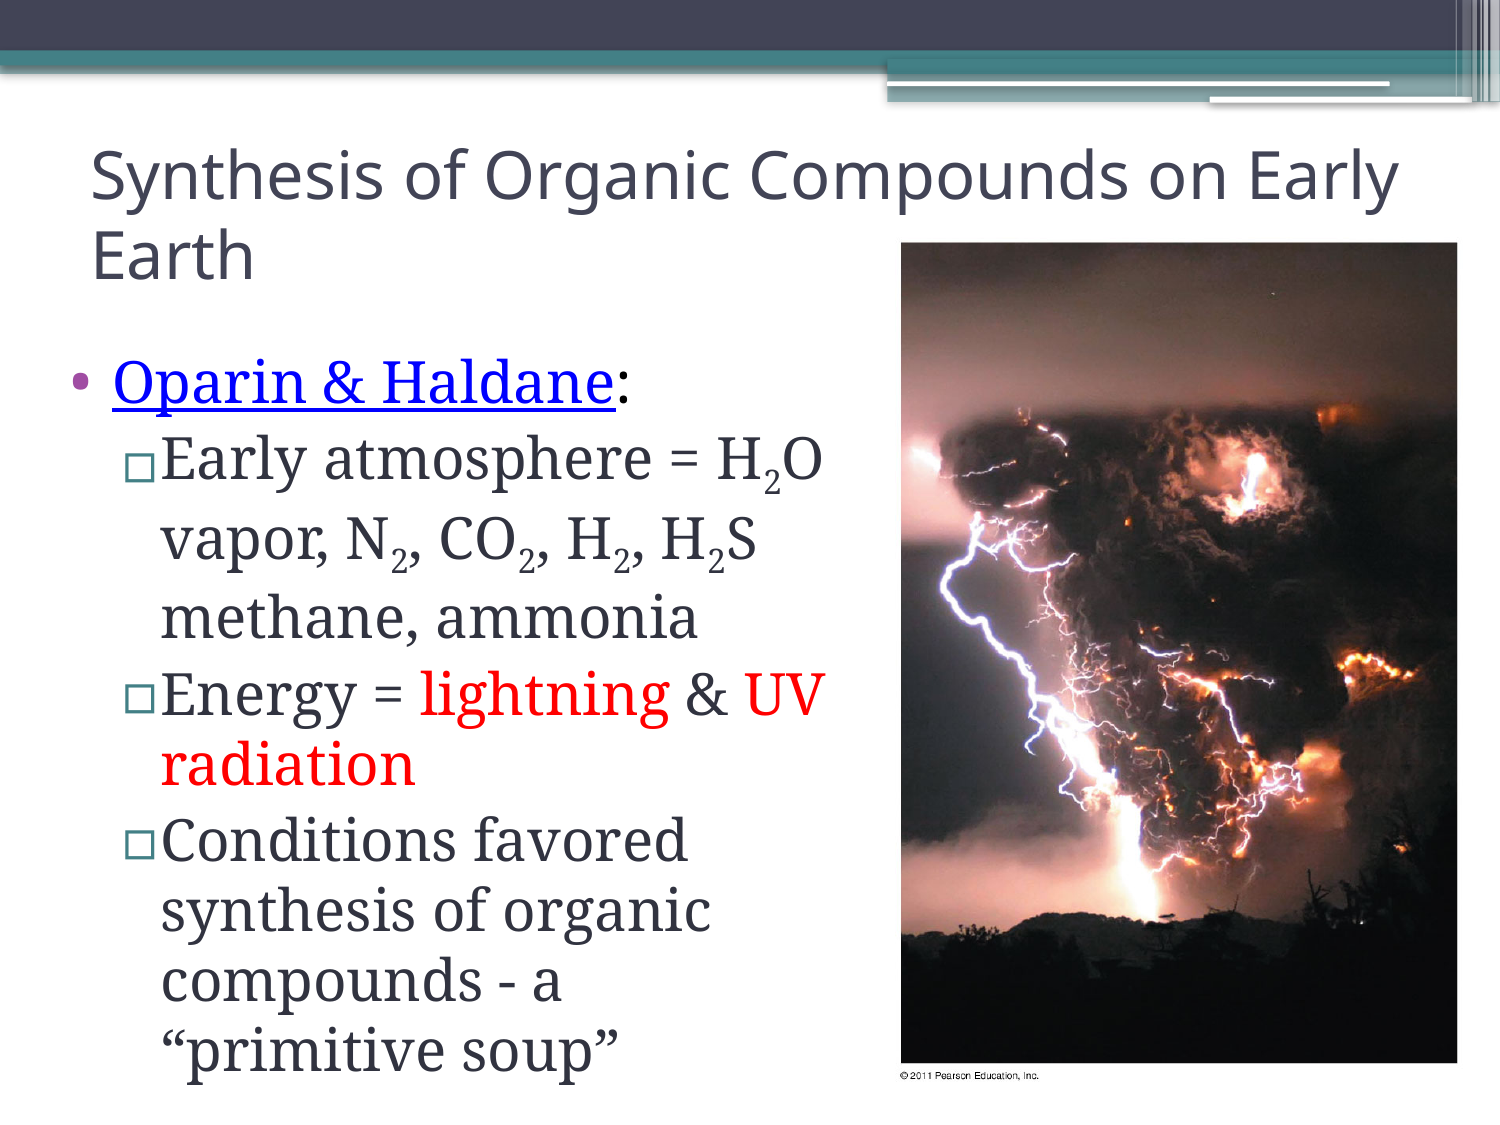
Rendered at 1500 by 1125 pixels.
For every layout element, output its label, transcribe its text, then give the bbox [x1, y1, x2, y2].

picture [894, 237, 1463, 1088]
title Synthesis of Organic Compounds on Early Earth [74, 124, 1426, 301]
list Oparin & Haldane: Early atmosphere = H2O vapor, N2, CO2, H2, H2S methane, ammonia Energy = lightning & UV radiation Conditions favored synthesis of organic compounds - a “primitive soup” [37, 337, 876, 1079]
